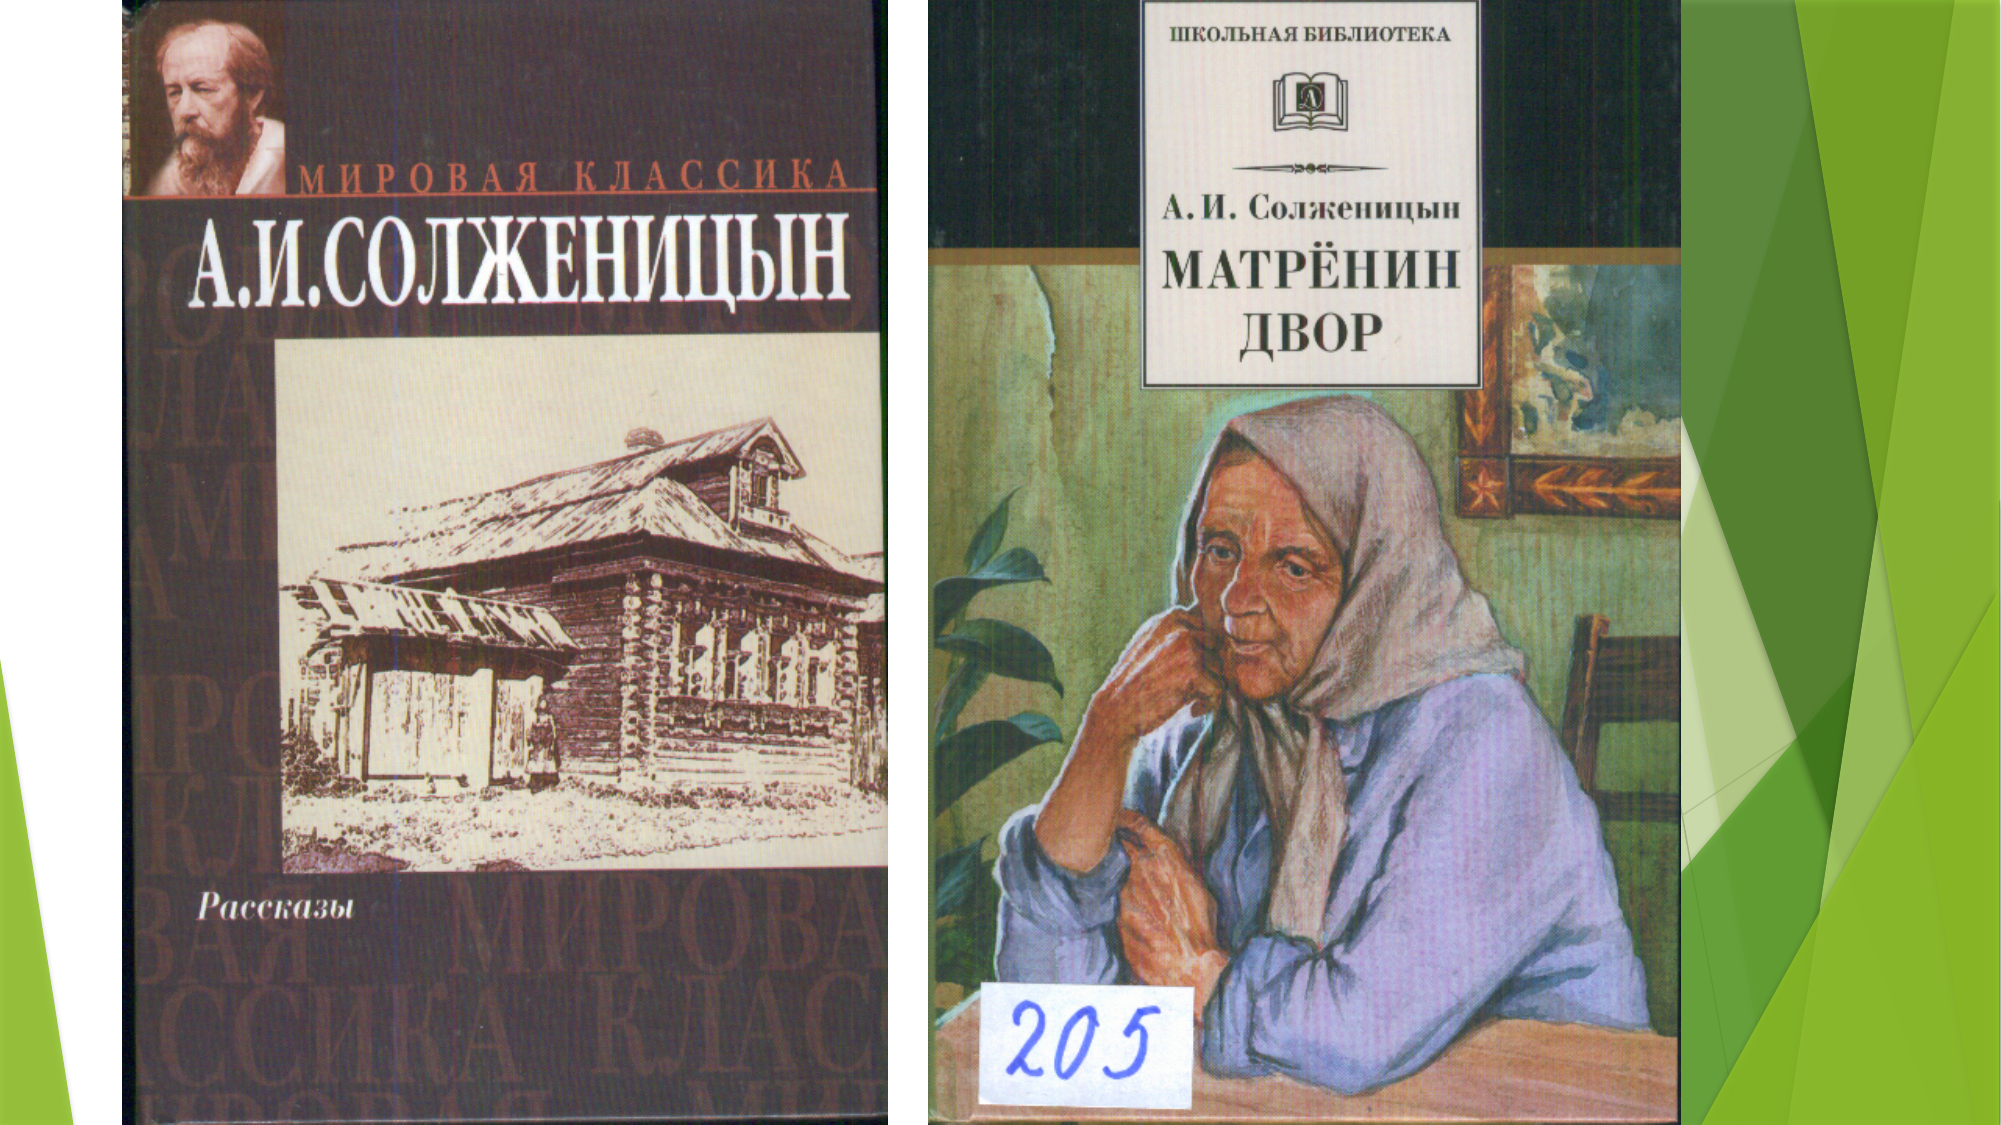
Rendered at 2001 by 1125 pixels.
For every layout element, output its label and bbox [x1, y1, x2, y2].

picture [928, 0, 1682, 1125]
picture [121, 0, 889, 1125]
